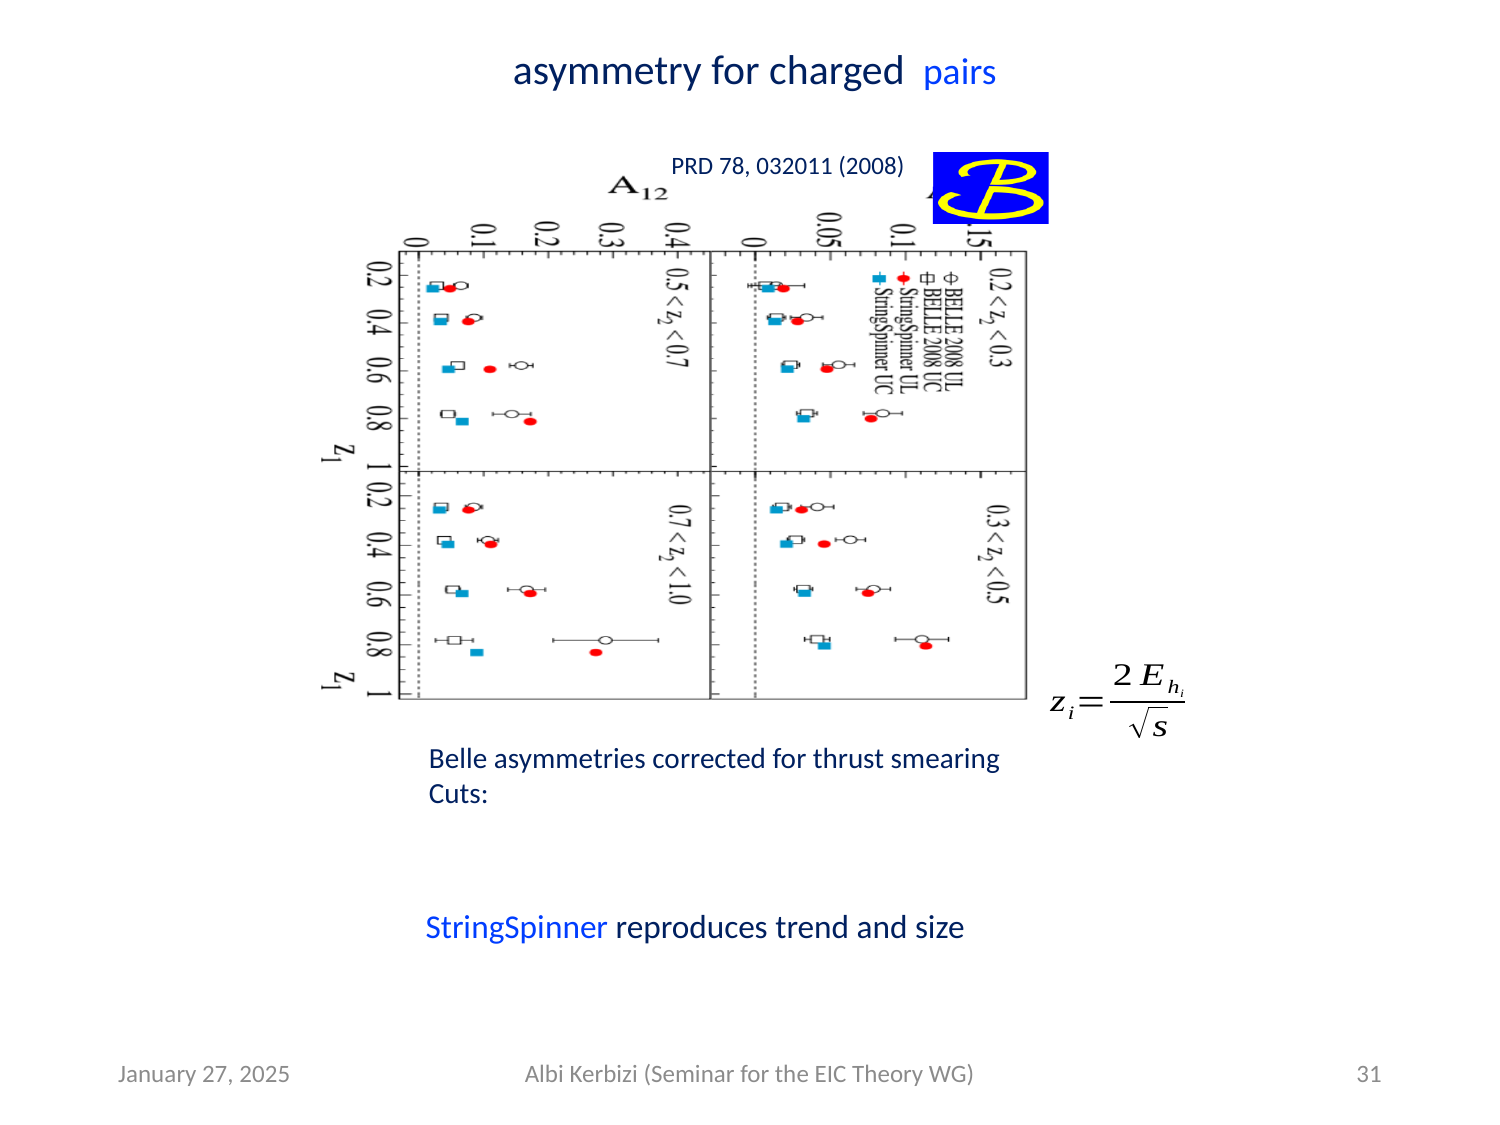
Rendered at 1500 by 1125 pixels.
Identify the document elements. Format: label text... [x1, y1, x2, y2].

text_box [312, 141, 1188, 954]
footer Albi Kerbizi (Seminar for the EIC Theory WG) [496, 1042, 1004, 1103]
slide_number 31 [1059, 1042, 1397, 1103]
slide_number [103, 1042, 441, 1103]
